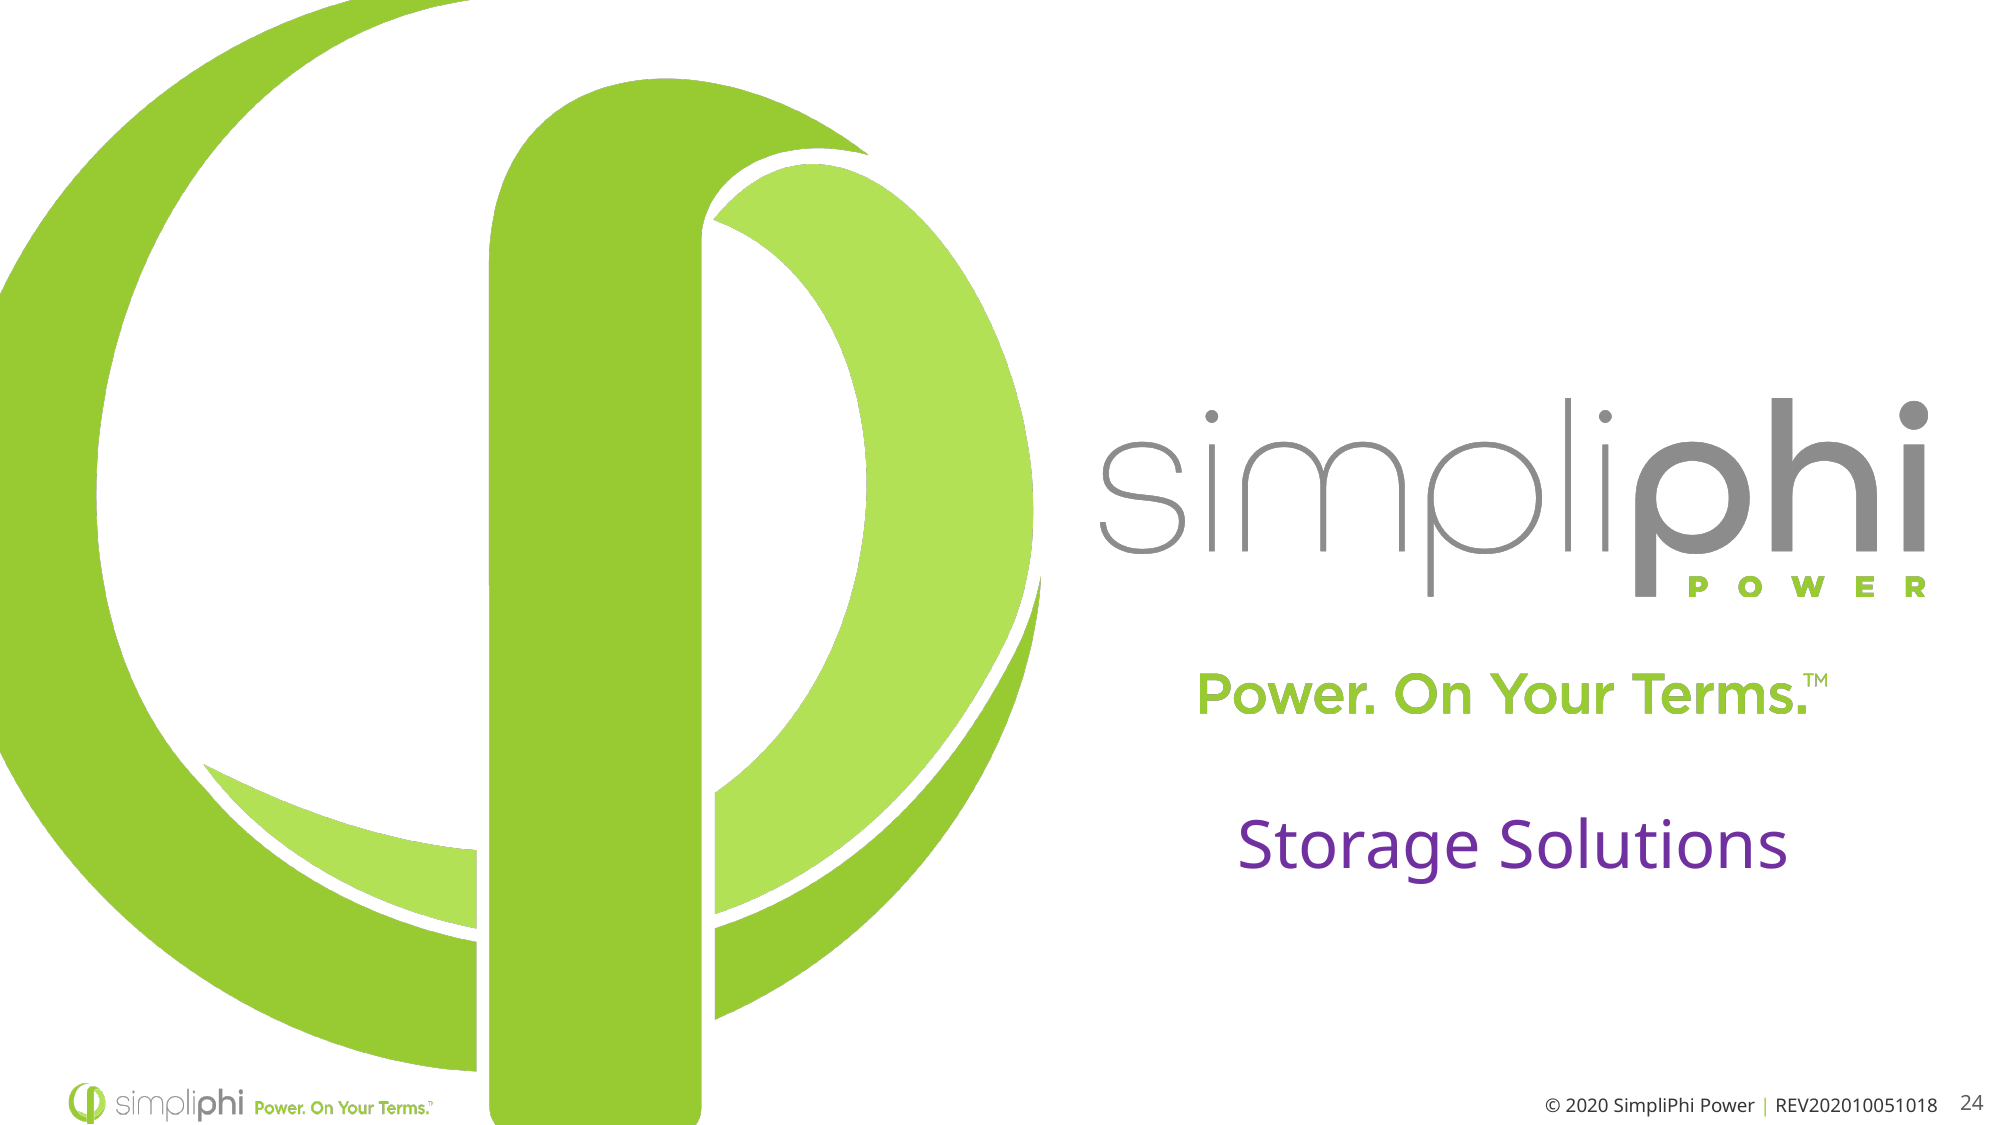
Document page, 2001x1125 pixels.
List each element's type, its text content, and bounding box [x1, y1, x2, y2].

picture [0, 0, 1041, 1125]
text_box Storage Solutions [1100, 748, 1928, 936]
text_box © 2020 SimpliPhi Power | REV202010051018 [1541, 1089, 1942, 1121]
picture [1200, 673, 1827, 714]
picture [1100, 398, 1928, 597]
